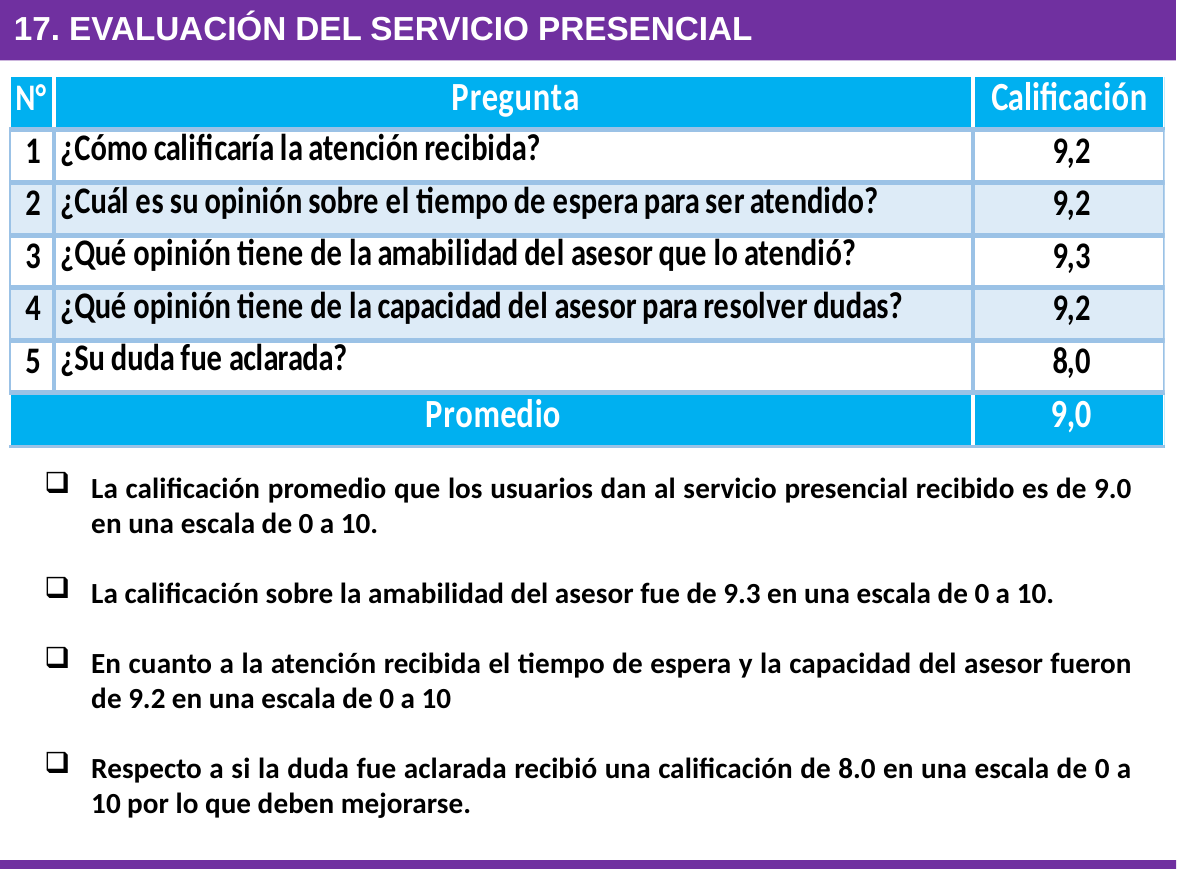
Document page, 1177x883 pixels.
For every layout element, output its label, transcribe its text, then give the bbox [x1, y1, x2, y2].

text_box La calificación promedio que los usuarios dan al servicio presencial recibido es de 9.0 en una escala de 0 a 10. La calificación sobre la amabilidad del asesor fue de 9.3 en una escala de 0 a 10. En cuanto a la atención recibida el tiempo de espera y la capacidad del asesor fueron de 9.2 en una escala de 0 a 10 Respecto a si la duda fue aclarada recibió una calificación de 8.0 en una escala de 0 a 10 por lo que deben mejorarse. [29, 462, 1148, 827]
text_box 17. Evaluación del Servicio Presencial [0, 0, 1167, 55]
picture [8, 74, 1167, 451]
